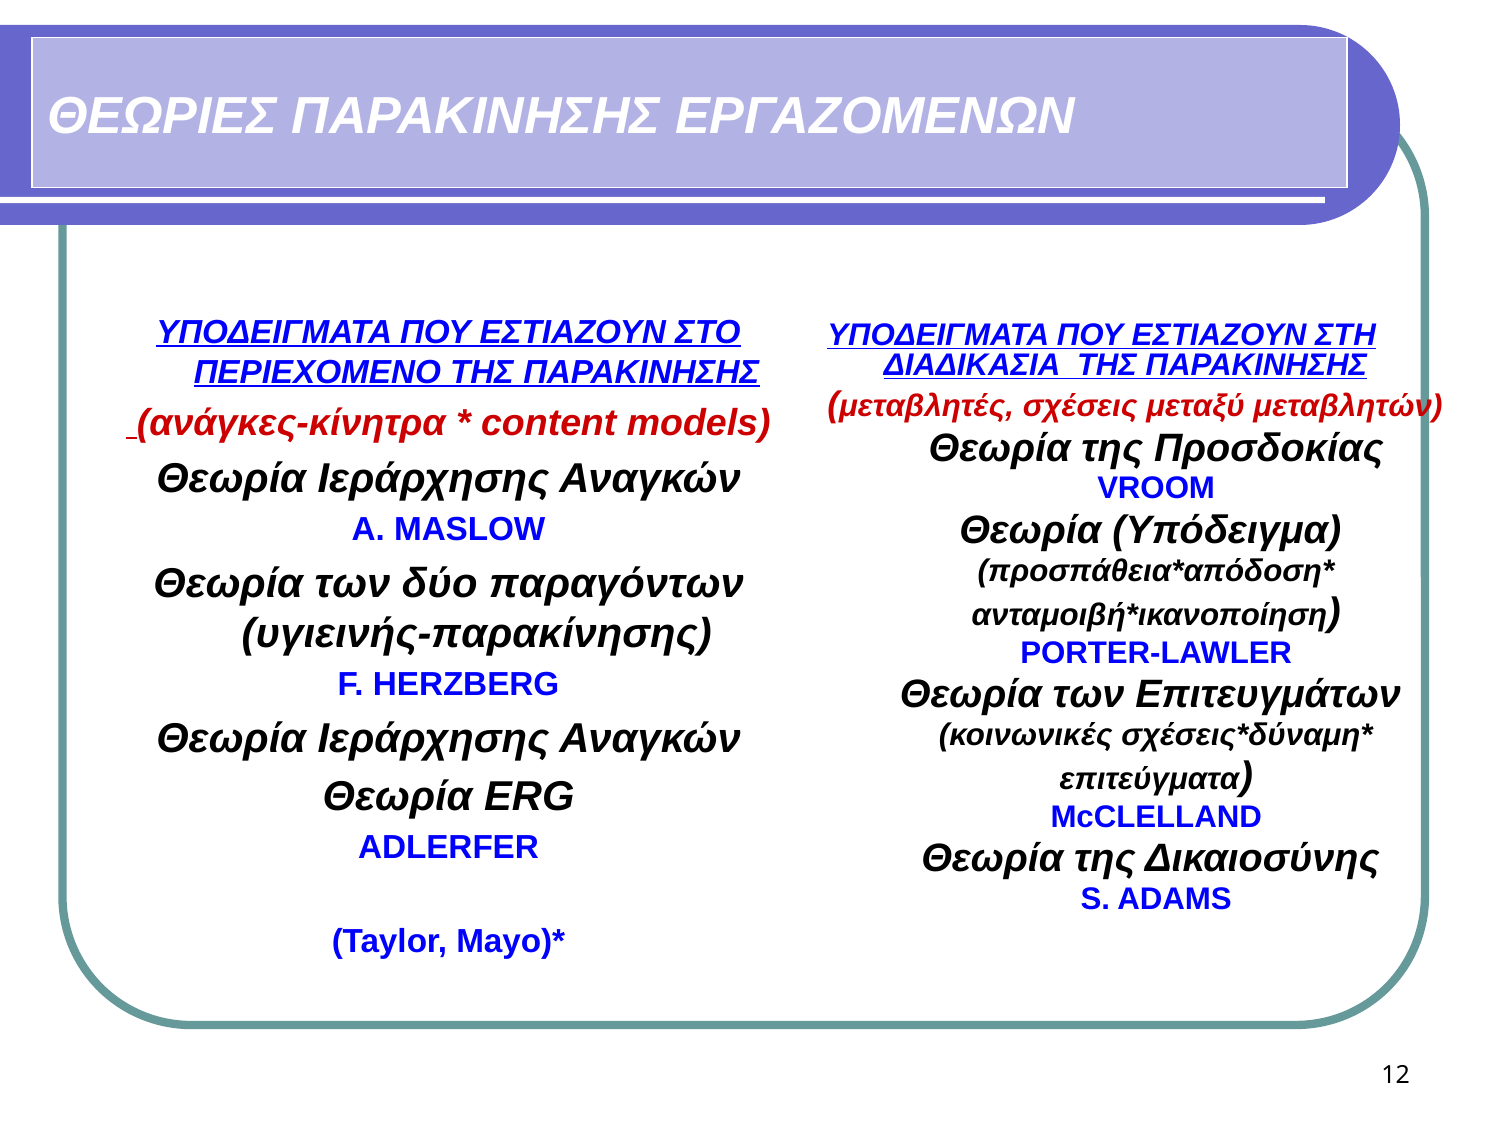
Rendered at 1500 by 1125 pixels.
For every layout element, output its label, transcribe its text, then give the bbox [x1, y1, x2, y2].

list ΥΠΟΔΕΙΓΜΑΤΑ ΠΟΥ ΕΣΤΙΑΖΟΥΝ ΣΤΟ ΠΕΡΙΕΧΟΜΕΝΟ ΤΗΣ ΠΑΡΑΚΙΝΗΣΗΣ (ανάγκες-κίνητρα * content models) Θεωρία Ιεράρχησης Αναγκών A. MASLOW Θεωρία των δύο παραγόντων (υγιεινής-παρακίνησης) F. ΗERZBERG Θεωρία Ιεράρχησης Αναγκών Θεωρία ERG ADLERFER (Taylor, Mayo)* [100, 302, 798, 978]
list ΥΠΟΔΕΙΓΜΑΤΑ ΠΟΥ ΕΣΤΙΑΖΟΥΝ ΣΤΗ ΔΙΑΔΙΚΑΣΙΑ ΤΗΣ ΠΑΡΑΚΙΝΗΣΗΣ (μεταβλητές, σχέσεις μεταξύ μεταβλητών) Θεωρία της Προσδοκίας VROOM Θεωρία (Υπόδειγμα) (προσπάθεια*απόδοση* ανταμοιβή*ικανοποίηση) PORTER-LAWLER Θεωρία των Επιτευγμάτων (κοινωνικές σχέσεις*δύναμη* επιτεύγματα) McCLELLAND Θεωρία της Δικαιοσύνης S. ADAMS [812, 314, 1500, 990]
title ΘΕΩΡΙΕΣ ΠΑΡΑΚΙΝΗΣΗΣ ΕΡΓΑΖΟΜΕΝΩΝ [31, 37, 1348, 188]
slide_number 12 [1074, 1024, 1426, 1101]
